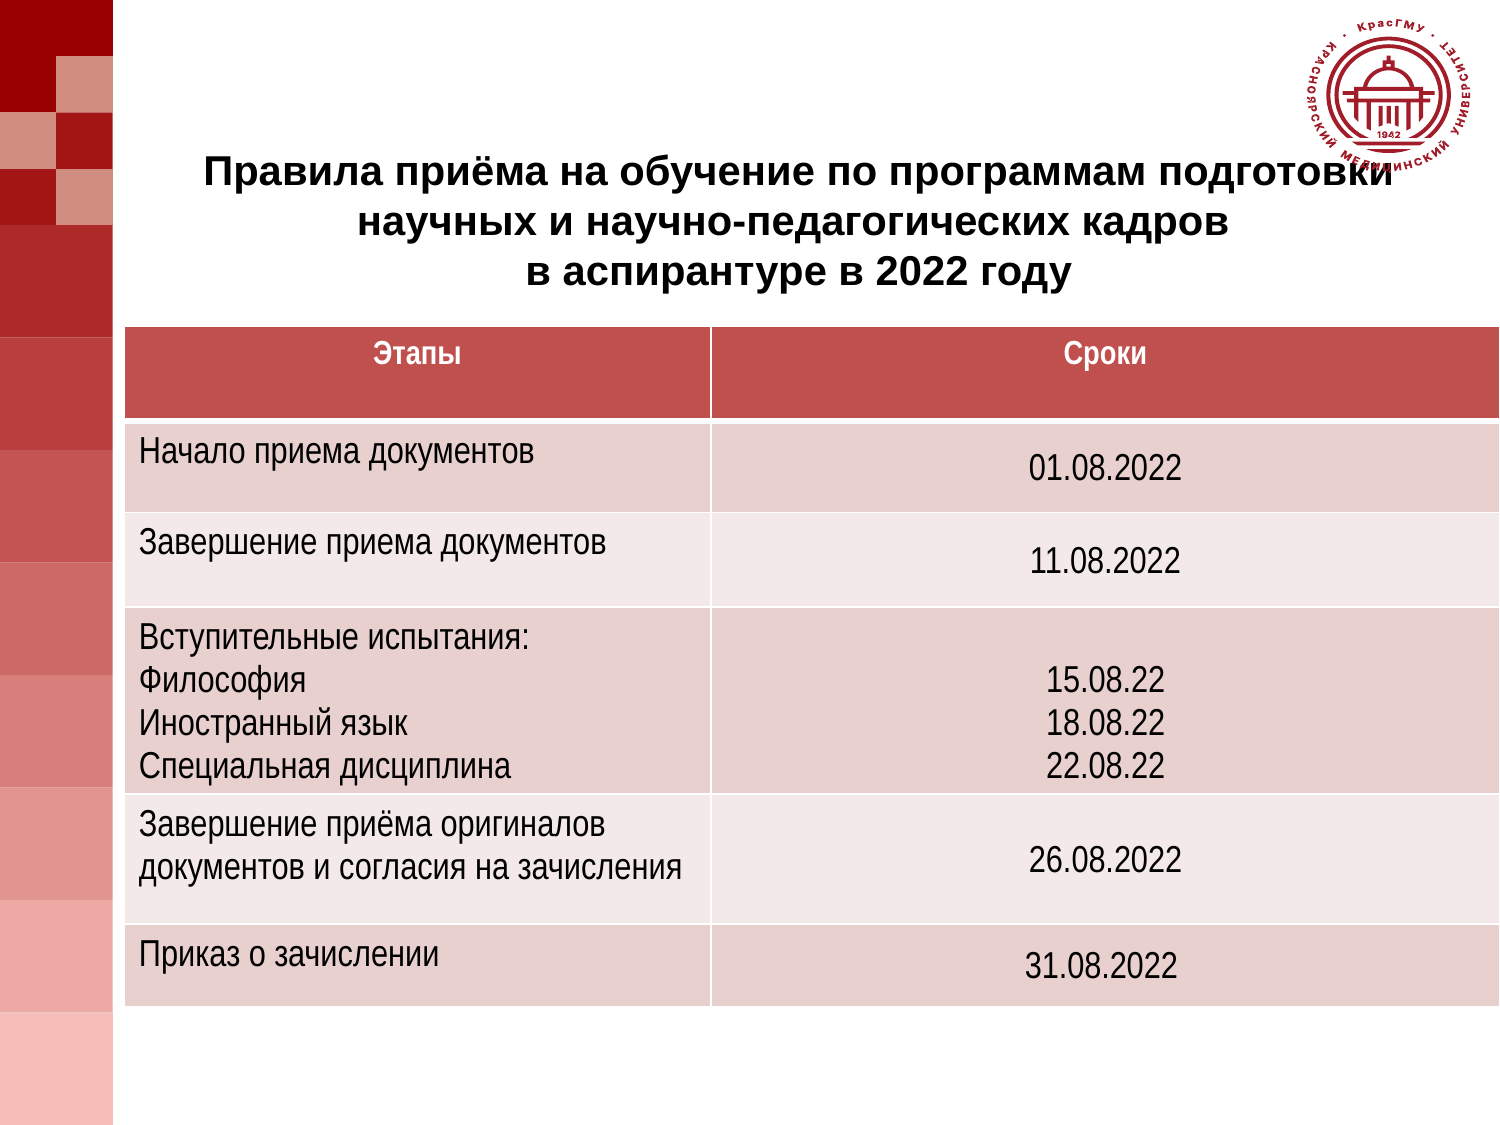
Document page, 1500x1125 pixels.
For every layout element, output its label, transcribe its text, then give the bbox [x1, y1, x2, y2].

table_cell Завершение приёма оригиналов документов и согласия на зачисления [125, 795, 710, 923]
title Правила приёма на обучение по программам подготовки научных и научно-педагогических кадров в аспирантуре в 2022 году [135, 149, 1463, 289]
table_cell 26.08.2022 [712, 795, 1499, 923]
table_cell 11.08.2022 [712, 513, 1499, 606]
table_cell Вступительные испытания: Философия Иностранный язык Специальная дисциплина [125, 608, 710, 793]
table_cell 31.08.2022 [712, 925, 1499, 1006]
table_header Сроки [712, 327, 1499, 418]
picture [1306, 18, 1471, 173]
table_cell Завершение приема документов [125, 513, 710, 606]
table_cell Приказ о зачислении [125, 925, 710, 1006]
table_cell 15.08.22 18.08.22 22.08.22 [712, 608, 1499, 793]
table_cell 01.08.2022 [712, 424, 1499, 512]
table_cell Начало приема документов [125, 424, 710, 512]
table_header Этапы [125, 327, 710, 418]
